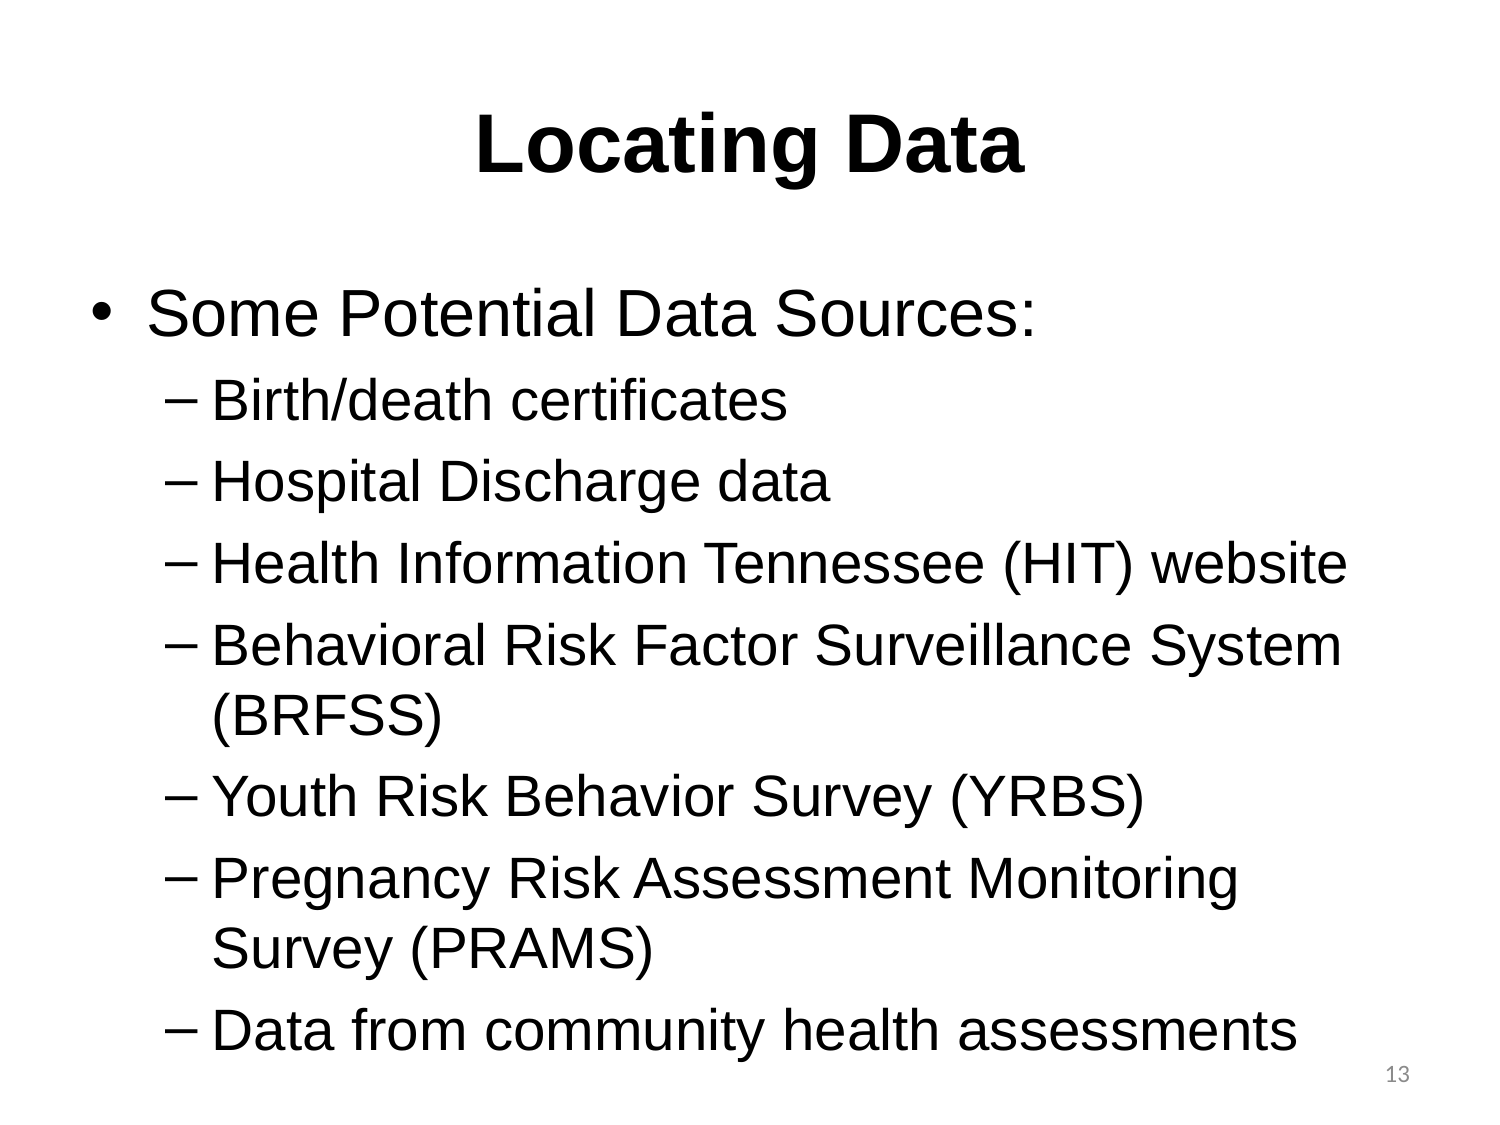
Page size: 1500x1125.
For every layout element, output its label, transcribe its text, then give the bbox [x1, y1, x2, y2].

title Locating Data [24, 44, 1476, 233]
slide_number 13 [1074, 1042, 1425, 1103]
list Some Potential Data Sources: Birth/death certificates Hospital Discharge data Health Information Tennessee (HIT) website Behavioral Risk Factor Surveillance System (BRFSS) Youth Risk Behavior Survey (YRBS) Pregnancy Risk Assessment Monitoring Survey (PRAMS) Data from community health assessments [74, 262, 1426, 1006]
